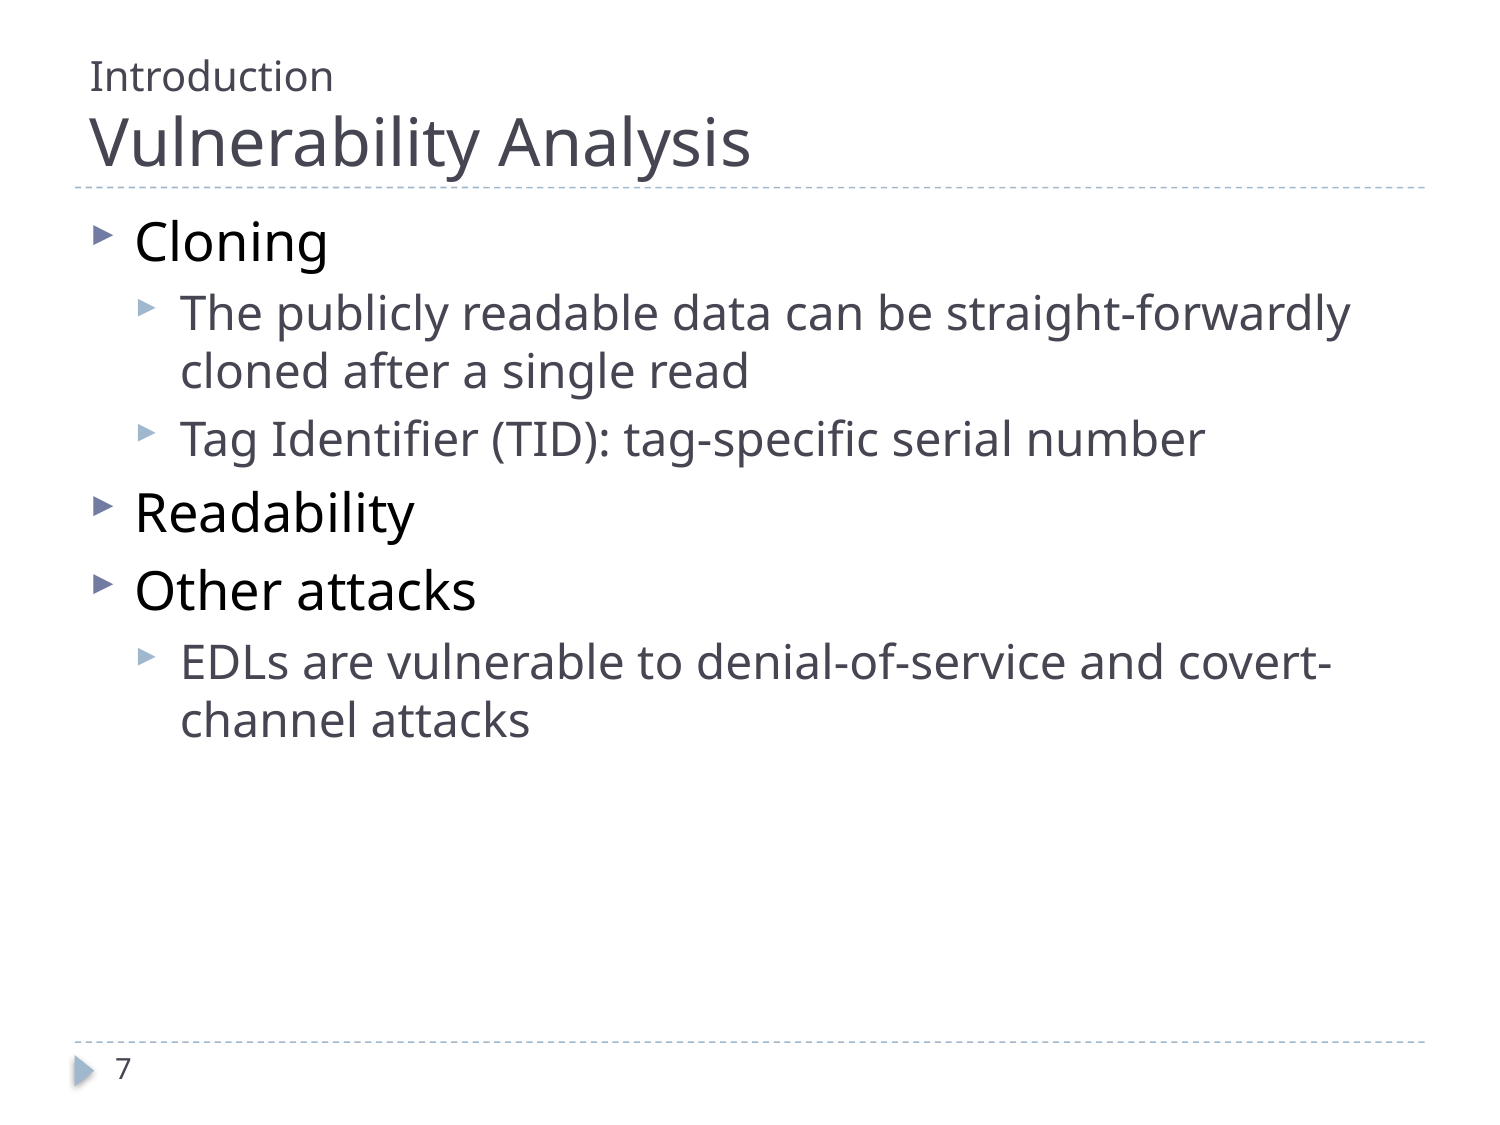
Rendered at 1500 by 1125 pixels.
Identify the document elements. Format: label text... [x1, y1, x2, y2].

list Cloning The publicly readable data can be straight-forwardly cloned after a single read Tag Identifier (TID): tag-specific serial number Readability Other attacks EDLs are vulnerable to denial-of-service and covert-channel attacks [75, 200, 1425, 1010]
title Introduction Vulnerability Analysis [75, 24, 1425, 188]
slide_number 7 [100, 1042, 426, 1103]
